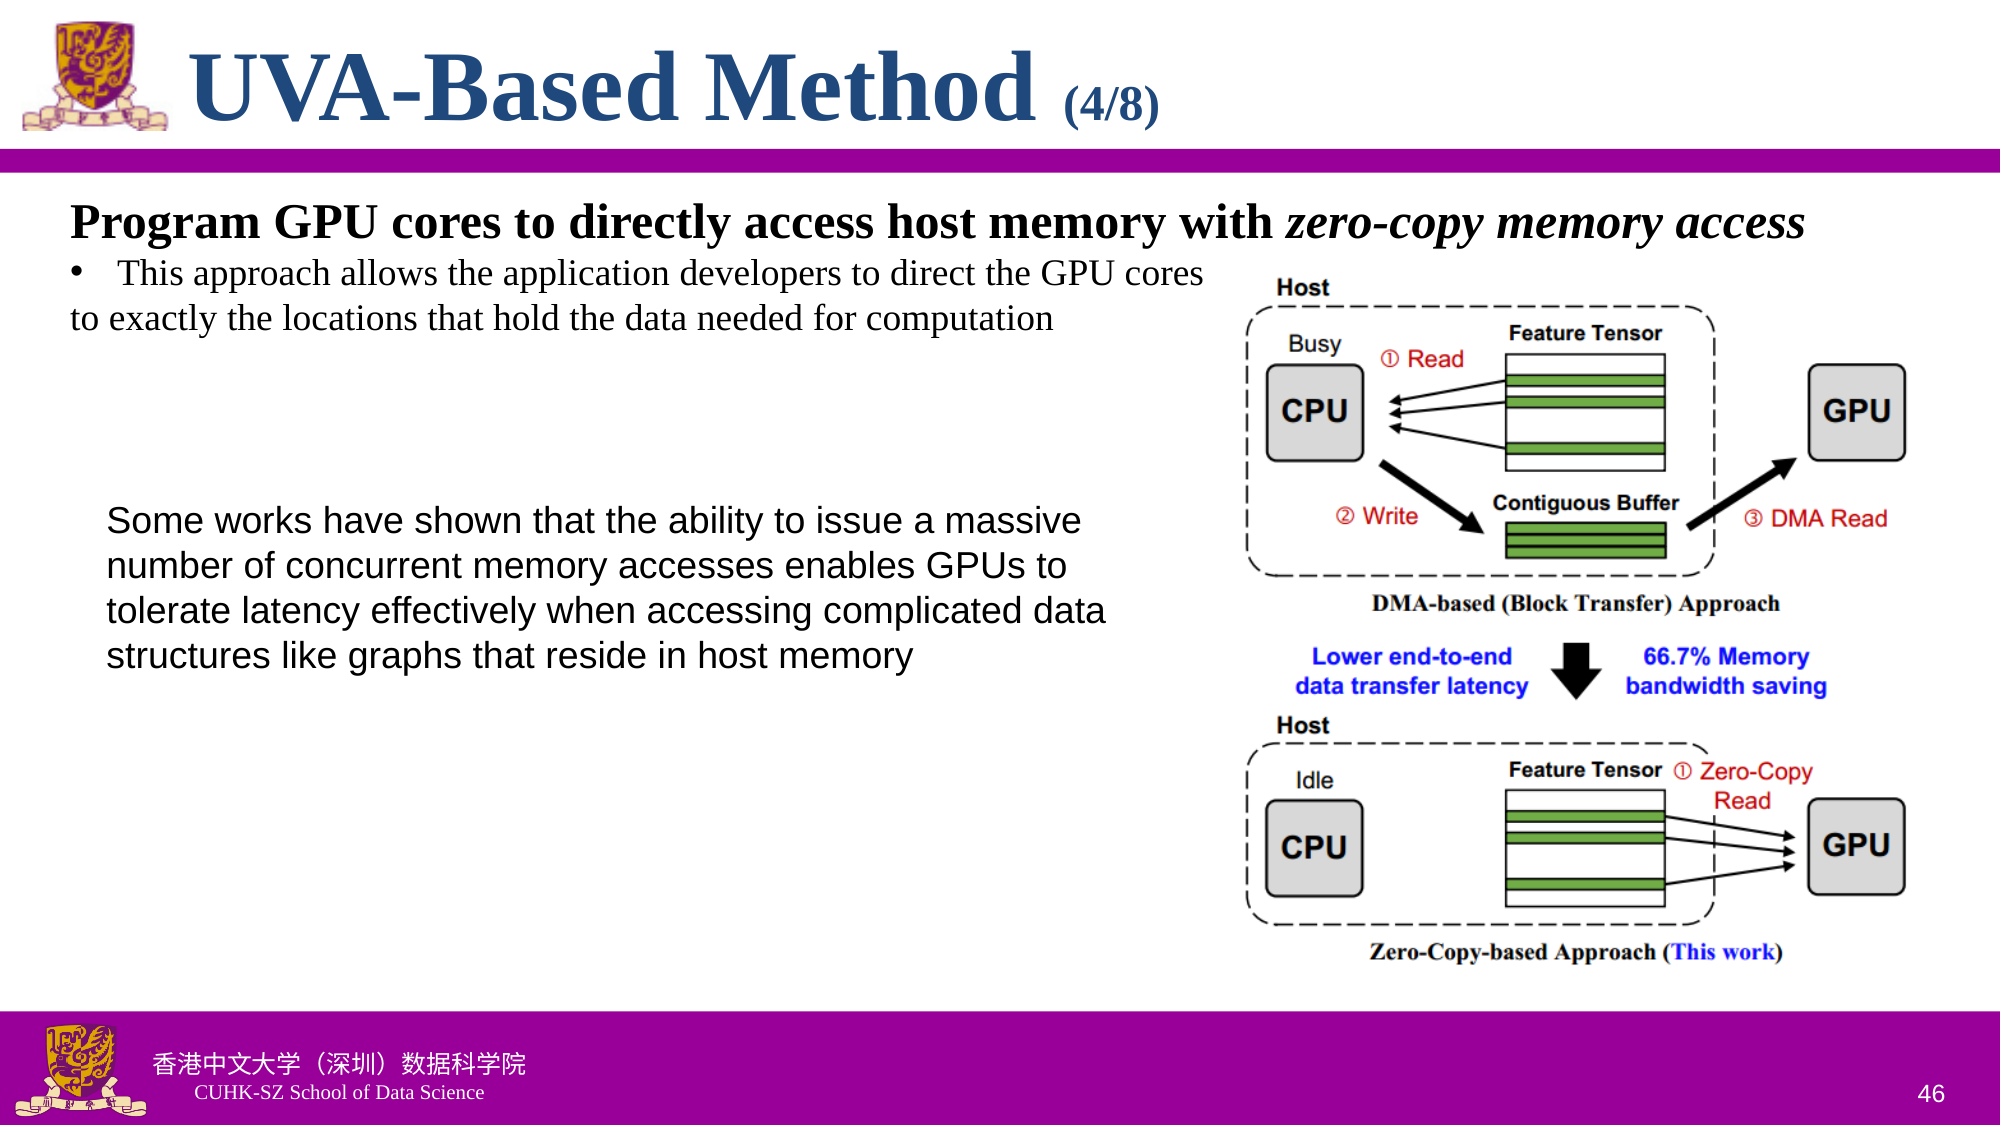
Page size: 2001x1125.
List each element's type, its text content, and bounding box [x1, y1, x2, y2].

text_box Program GPU cores to directly access host memory with zero-copy memory access This approach allows the application developers to direct the GPU cores to exactly the locations that hold the data needed for computation [0, 180, 1952, 496]
picture [14, 1023, 149, 1117]
title UVA-Based Method (4/8) [171, 23, 1898, 138]
picture [21, 20, 173, 131]
slide_number 46 [1493, 1070, 1961, 1125]
text_box Some works have shown that the ability to issue a massive number of concurrent memory accesses enables GPUs to tolerate latency effectively when accessing complicated data structures like graphs that reside in host memory [73, 488, 1139, 683]
picture [1219, 250, 1938, 980]
